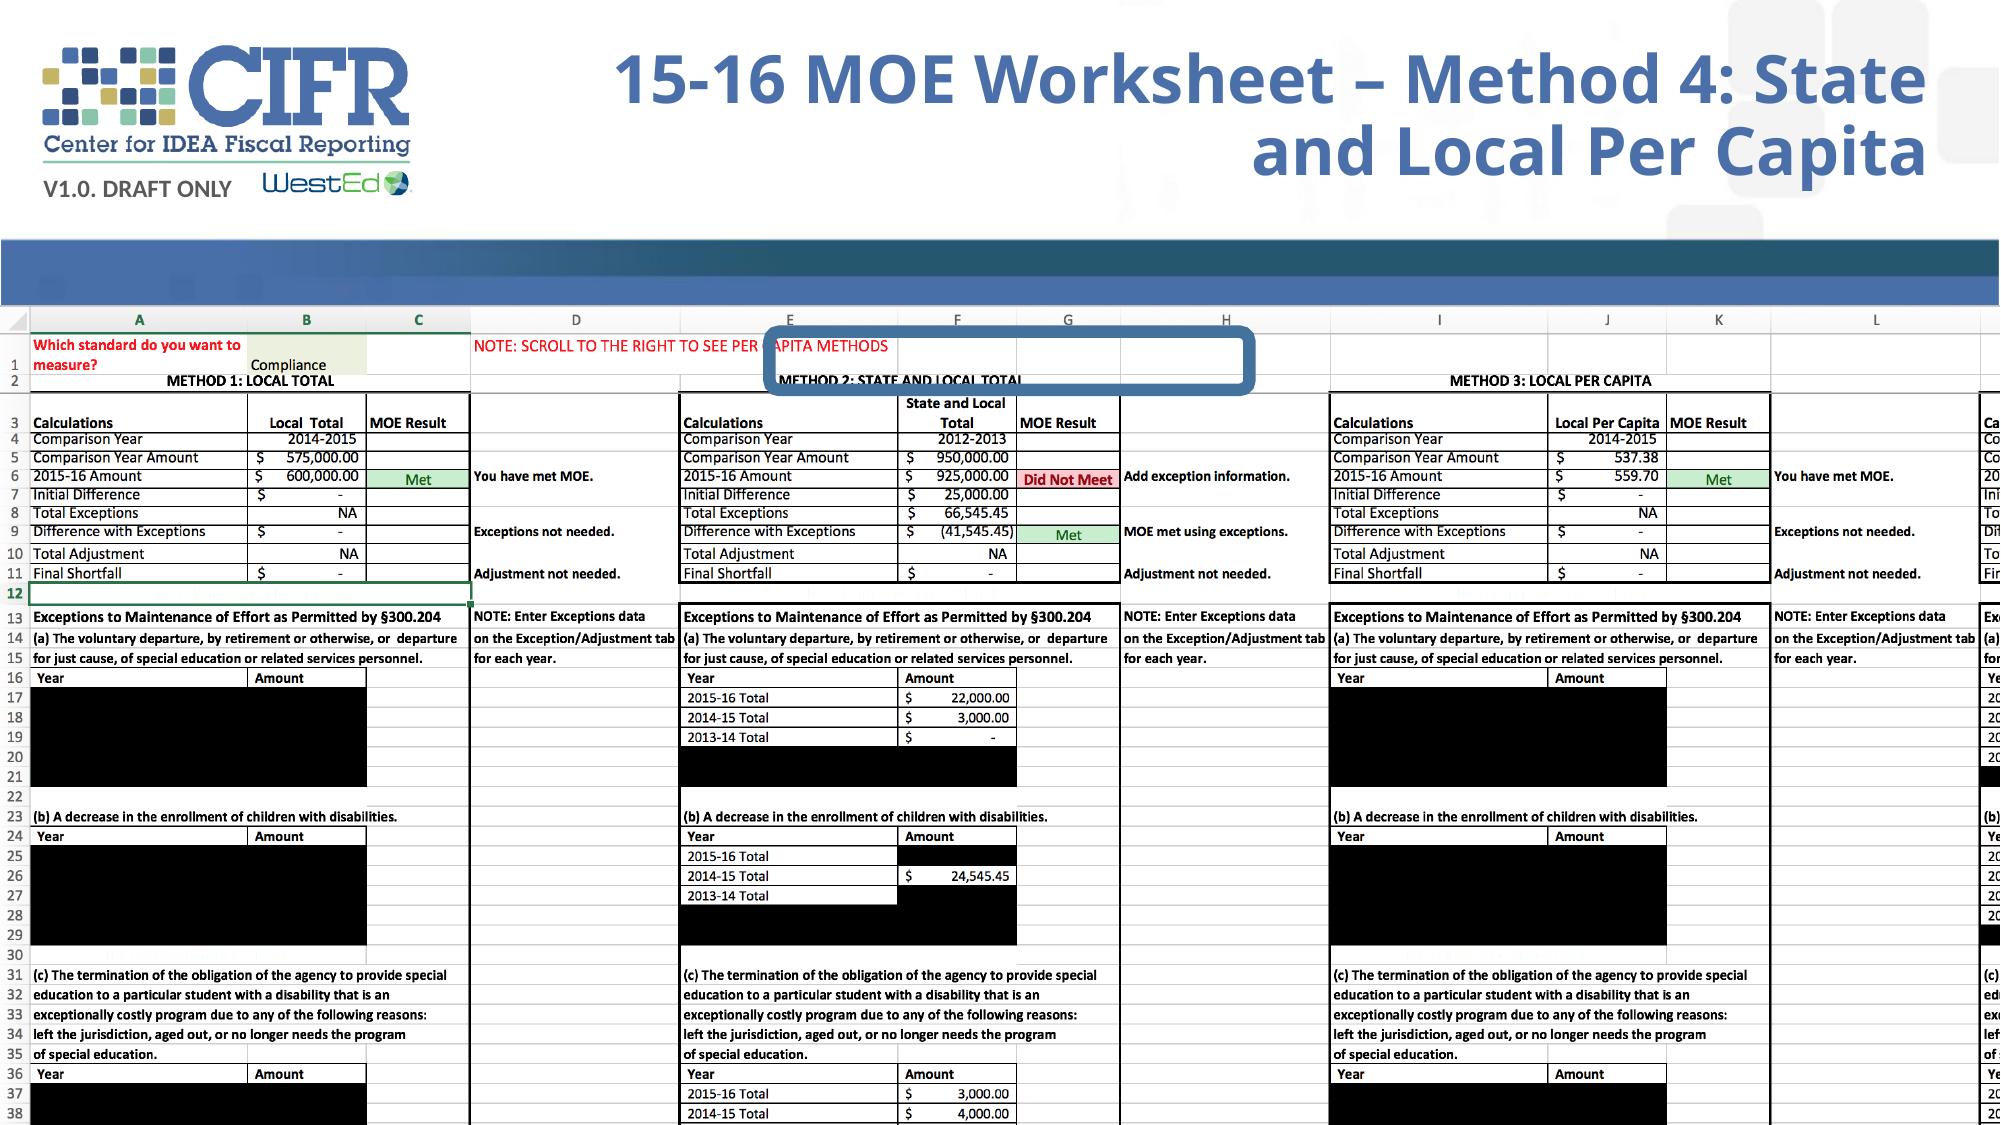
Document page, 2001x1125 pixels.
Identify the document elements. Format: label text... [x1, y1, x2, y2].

title 15-16 MOE Worksheet – Method 4: State and Local Per Capita [484, 21, 1945, 215]
picture [0, 0, 2000, 1125]
